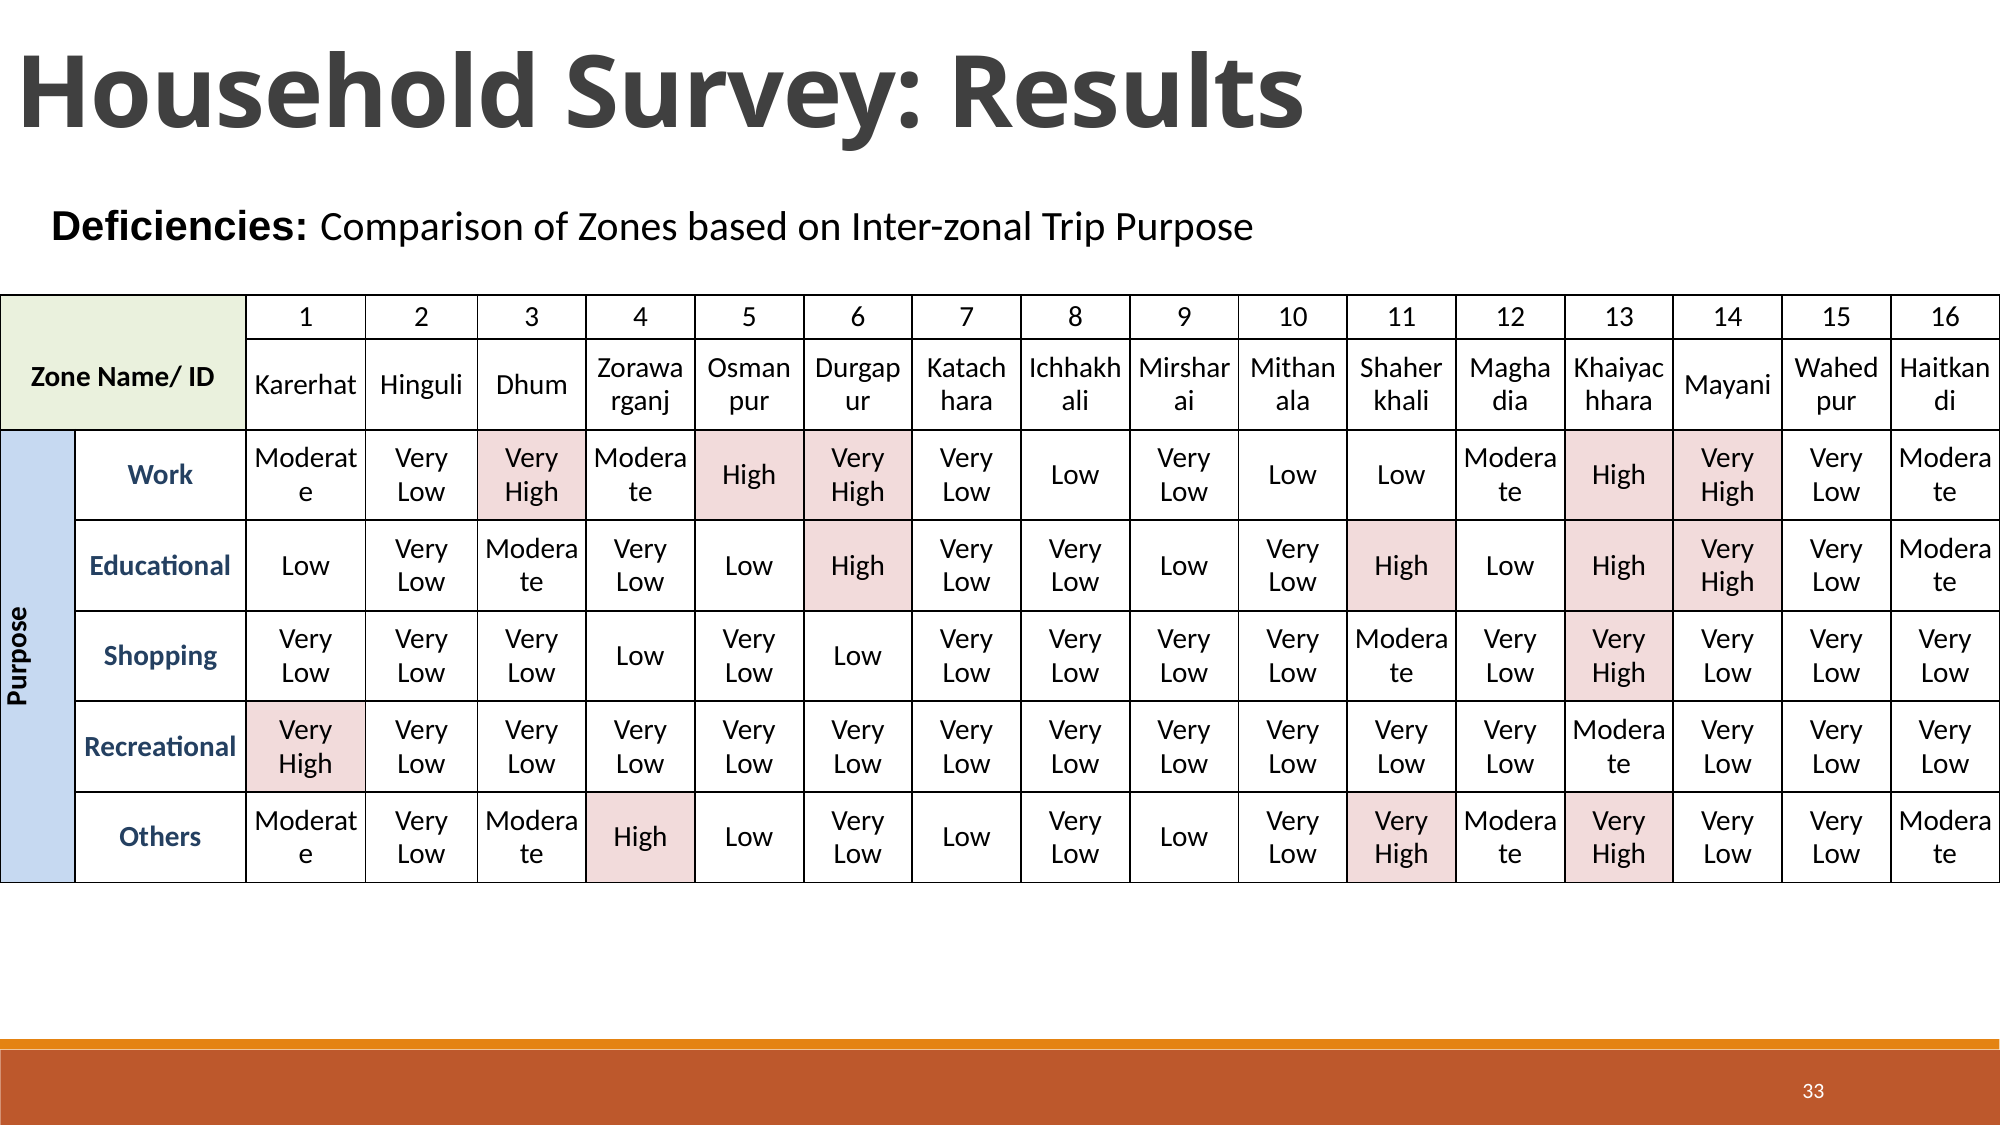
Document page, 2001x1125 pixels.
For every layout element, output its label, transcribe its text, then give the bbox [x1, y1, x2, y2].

table_cell Very Low [1131, 431, 1238, 519]
table_cell Low [1457, 521, 1564, 610]
table_cell Very Low [1022, 612, 1129, 700]
table_cell Very Low [1783, 521, 1890, 610]
table_cell Very Low [1457, 612, 1564, 700]
table_cell Work [76, 431, 245, 519]
table_cell Very Low [1674, 612, 1781, 700]
table_header 2 [366, 296, 477, 338]
table_cell Very Low [366, 702, 477, 791]
table_header 5 [696, 296, 803, 338]
table_header 3 [478, 296, 585, 338]
table_cell Mayani [1674, 340, 1781, 429]
table_cell Moderate [247, 431, 365, 519]
table_cell Very Low [1457, 702, 1564, 791]
table_cell Katachhara [913, 340, 1020, 429]
table_header 8 [1022, 296, 1129, 338]
table_cell Very High [1674, 431, 1781, 519]
table_cell Very High [478, 431, 585, 519]
table_cell Low [1131, 793, 1238, 882]
table_header 13 [1566, 296, 1672, 338]
table_cell Very High [805, 431, 911, 519]
table_cell Low [696, 793, 803, 882]
table_cell Very Low [1239, 793, 1346, 882]
table_cell Maghadia [1457, 340, 1564, 429]
table_cell Very Low [1239, 702, 1346, 791]
table_cell Shaherkhali [1348, 340, 1455, 429]
table_cell Very Low [247, 612, 365, 700]
table_cell Very Low [1022, 521, 1129, 610]
table_cell High [1566, 521, 1672, 610]
table_cell Purpose [1, 431, 74, 882]
table_cell Others [76, 793, 245, 882]
table_cell Moderate [1892, 431, 1999, 519]
table_cell Very High [1566, 612, 1672, 700]
table_cell Very Low [805, 702, 911, 791]
table_cell Moderate [1892, 793, 1999, 882]
table_cell Very High [1674, 521, 1781, 610]
table_cell Very Low [1892, 702, 1999, 791]
table_header 6 [805, 296, 911, 338]
table_header 10 [1239, 296, 1346, 338]
table_cell Low [696, 521, 803, 610]
table_cell Recreational [76, 702, 245, 791]
table_cell Low [247, 521, 365, 610]
table_cell Very Low [1348, 702, 1455, 791]
table_cell Shopping [76, 612, 245, 700]
table_cell Moderate [1892, 521, 1999, 610]
table_cell Very Low [696, 702, 803, 791]
table_header 7 [913, 296, 1020, 338]
table_cell Haitkandi [1892, 340, 1999, 429]
table_cell Very Low [1674, 793, 1781, 882]
table_cell Low [913, 793, 1020, 882]
table_cell Educational [76, 521, 245, 610]
table_cell Very Low [366, 521, 477, 610]
table_cell Moderate [1348, 612, 1455, 700]
table_cell Very Low [913, 612, 1020, 700]
table_cell Low [1131, 521, 1238, 610]
table_header Zone Name/ ID [1, 296, 245, 429]
table_cell Very Low [1783, 431, 1890, 519]
table_cell Very Low [1674, 702, 1781, 791]
table_cell Very Low [1022, 702, 1129, 791]
text_box Deficiencies: Comparison of Zones based on Inter-zonal Trip Purpose [36, 184, 1270, 257]
table_cell Moderate [247, 793, 365, 882]
table_cell Zorawarganj [587, 340, 694, 429]
table_cell High [1566, 431, 1672, 519]
table_cell Very Low [1131, 612, 1238, 700]
table_cell High [805, 521, 911, 610]
table_header 12 [1457, 296, 1564, 338]
table_header 14 [1674, 296, 1781, 338]
table_cell Very Low [696, 612, 803, 700]
table_header 16 [1892, 296, 1999, 338]
table_cell Very Low [1239, 521, 1346, 610]
table_header 1 [247, 296, 365, 338]
table_cell Karerhat [247, 340, 365, 429]
table_header 9 [1131, 296, 1238, 338]
table_cell Very Low [1783, 702, 1890, 791]
table_cell High [696, 431, 803, 519]
table_cell Moderate [1457, 793, 1564, 882]
table_cell Very Low [913, 431, 1020, 519]
table_cell Very Low [366, 431, 477, 519]
table_cell Hinguli [366, 340, 477, 429]
table_header 15 [1783, 296, 1890, 338]
table_cell Khaiyachhara [1566, 340, 1672, 429]
table_cell Low [1239, 431, 1346, 519]
table_cell Mirsharai [1131, 340, 1238, 429]
table_cell Very Low [1783, 793, 1890, 882]
table_header 11 [1348, 296, 1455, 338]
table_cell Moderate [1566, 702, 1672, 791]
table_cell High [587, 793, 694, 882]
table_cell High [1348, 521, 1455, 610]
table_cell Low [805, 612, 911, 700]
table_cell Very Low [913, 702, 1020, 791]
table_cell Moderate [478, 793, 585, 882]
table_header 4 [587, 296, 694, 338]
table_cell Dhum [478, 340, 585, 429]
table_cell Very Low [805, 793, 911, 882]
table_cell Very High [1566, 793, 1672, 882]
table_cell Mithanala [1239, 340, 1346, 429]
table_cell Very Low [1022, 793, 1129, 882]
table_cell Very High [247, 702, 365, 791]
table_cell Low [1348, 431, 1455, 519]
table_cell Very Low [913, 521, 1020, 610]
table_cell Moderate [587, 431, 694, 519]
table_cell Very Low [587, 521, 694, 610]
table_cell Very Low [478, 612, 585, 700]
table_cell Very Low [1131, 702, 1238, 791]
table_cell Very Low [478, 702, 585, 791]
table_cell Very Low [366, 793, 477, 882]
table_cell Very Low [587, 702, 694, 791]
table_cell Very High [1348, 793, 1455, 882]
table_cell Osmanpur [696, 340, 803, 429]
table_cell Very Low [366, 612, 477, 700]
table_cell Very Low [1892, 612, 1999, 700]
slide_number 33 [1624, 1059, 1840, 1120]
table_cell Durgapur [805, 340, 911, 429]
table_cell Very Low [1239, 612, 1346, 700]
table_cell Wahedpur [1783, 340, 1890, 429]
table_cell Very Low [1783, 612, 1890, 700]
table_cell Ichhakhali [1022, 340, 1129, 429]
table_cell Low [587, 612, 694, 700]
table_cell Moderate [1457, 431, 1564, 519]
table_cell Low [1022, 431, 1129, 519]
table_cell Moderate [478, 521, 585, 610]
text_box Household Survey: Results [0, 0, 2000, 155]
